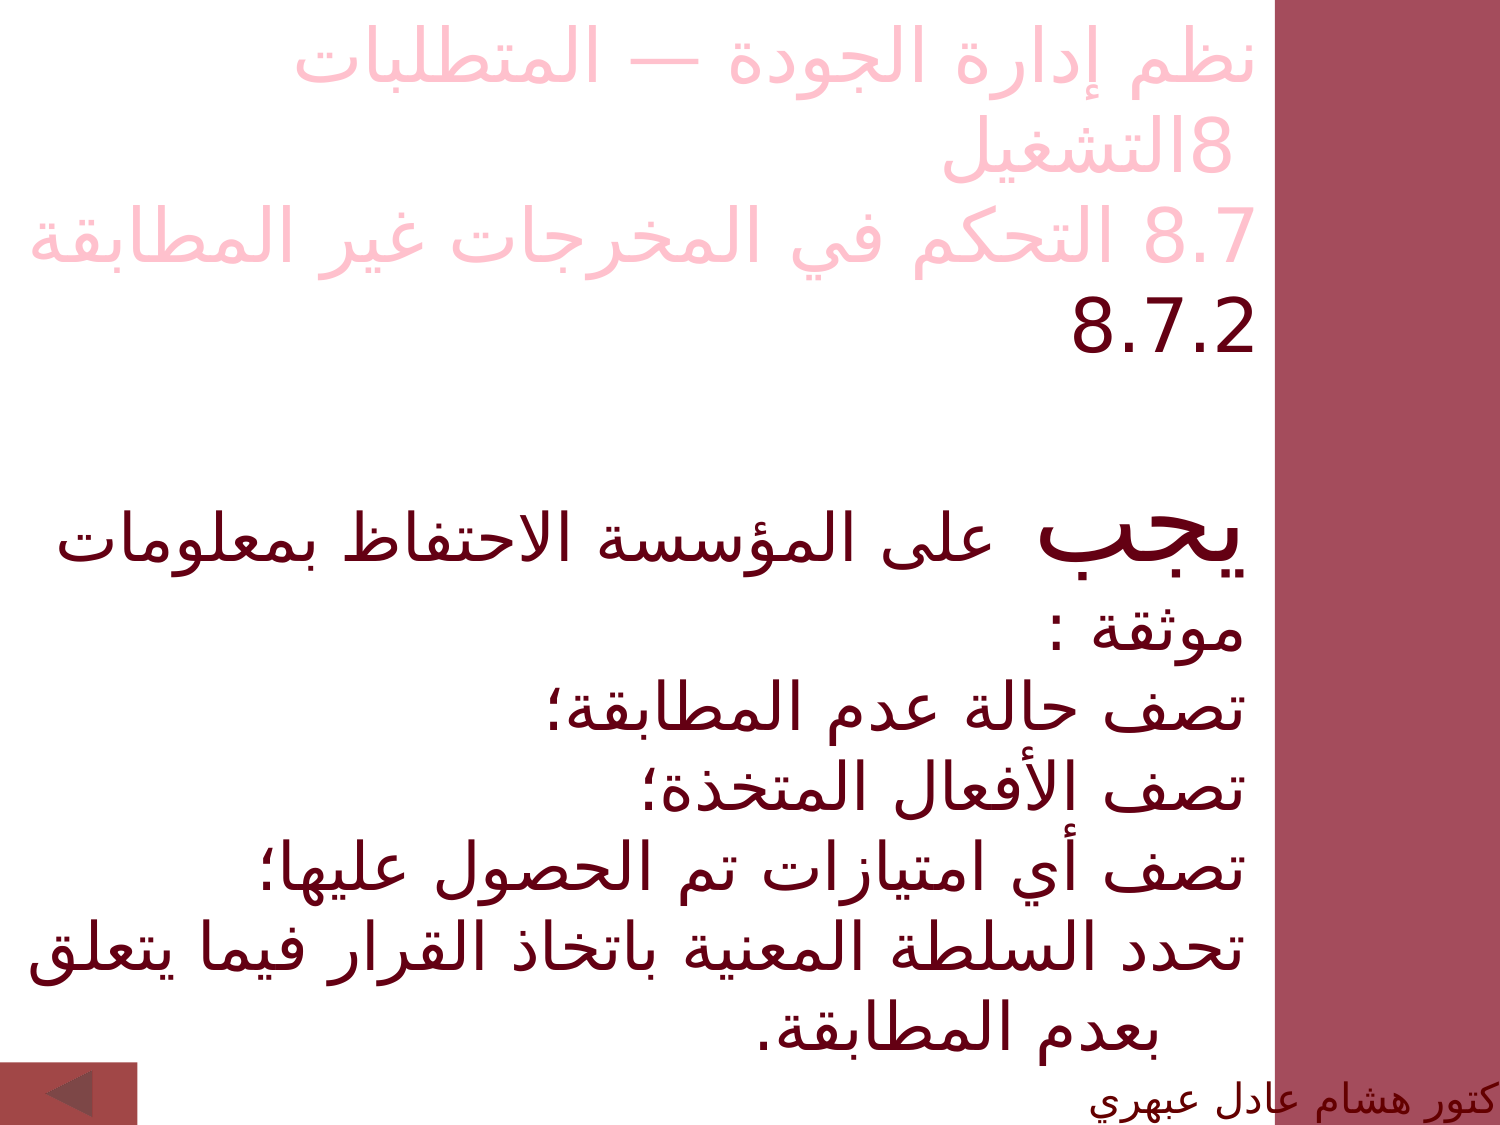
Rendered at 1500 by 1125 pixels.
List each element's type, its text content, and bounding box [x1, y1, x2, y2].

text_box [1273, 0, 1500, 1064]
text_box [0, 1060, 140, 1125]
text_box الدكتور هشام عادل عبهري [1073, 1064, 1500, 1125]
text_box نظم إدارة الجودة — المتطلبات 8التشغيل 8.7 التحكم في المخرجات غير المطابقة 8.7.2 [0, 0, 1275, 375]
text_box يجب على المؤسسة الاحتفاظ بمعلومات موثقة : تصف حالة عدم المطابقة؛ تصف الأفعال المتخذة؛ تصف أي امتيازات تم الحصول عليها؛ تحدد السلطة المعنية باتخاذ القرار فيما يتعلق بعدم المطابقة. [12, 441, 1263, 1071]
